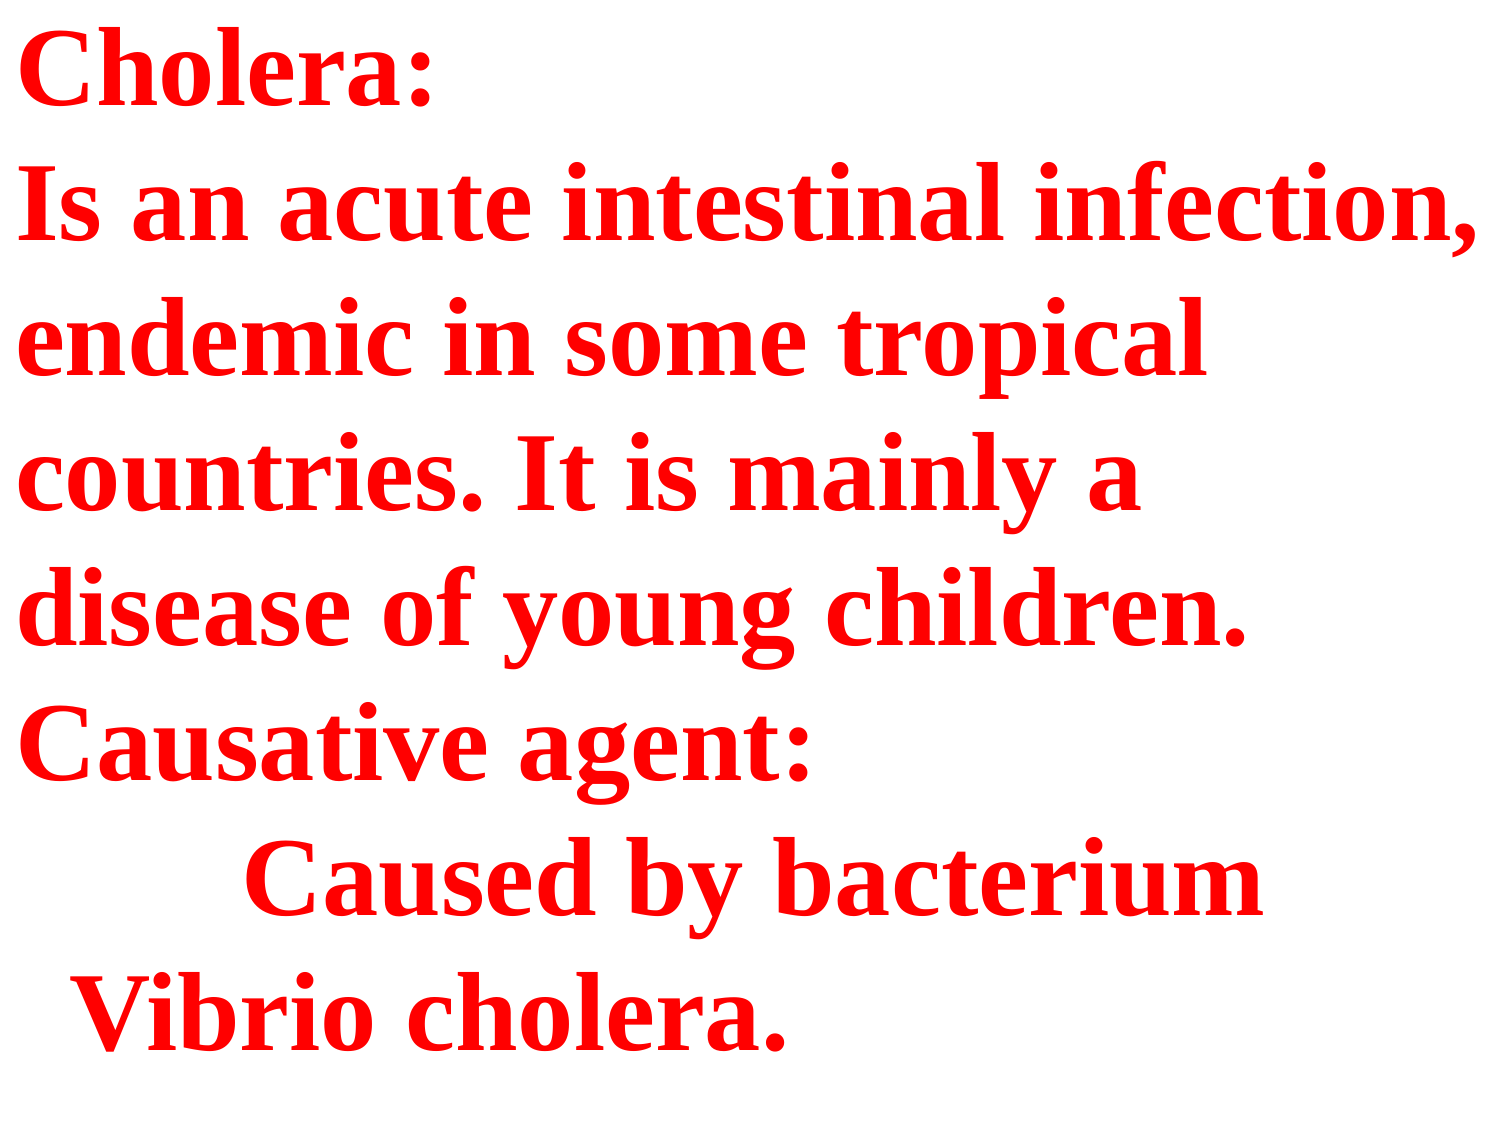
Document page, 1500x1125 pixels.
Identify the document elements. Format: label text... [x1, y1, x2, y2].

text_box Cholera: Is an acute intestinal infection, endemic in some tropical countries. It is mainly a disease of young children. Causative agent: Caused by bacterium Vibrio cholera. [0, 0, 1500, 1081]
